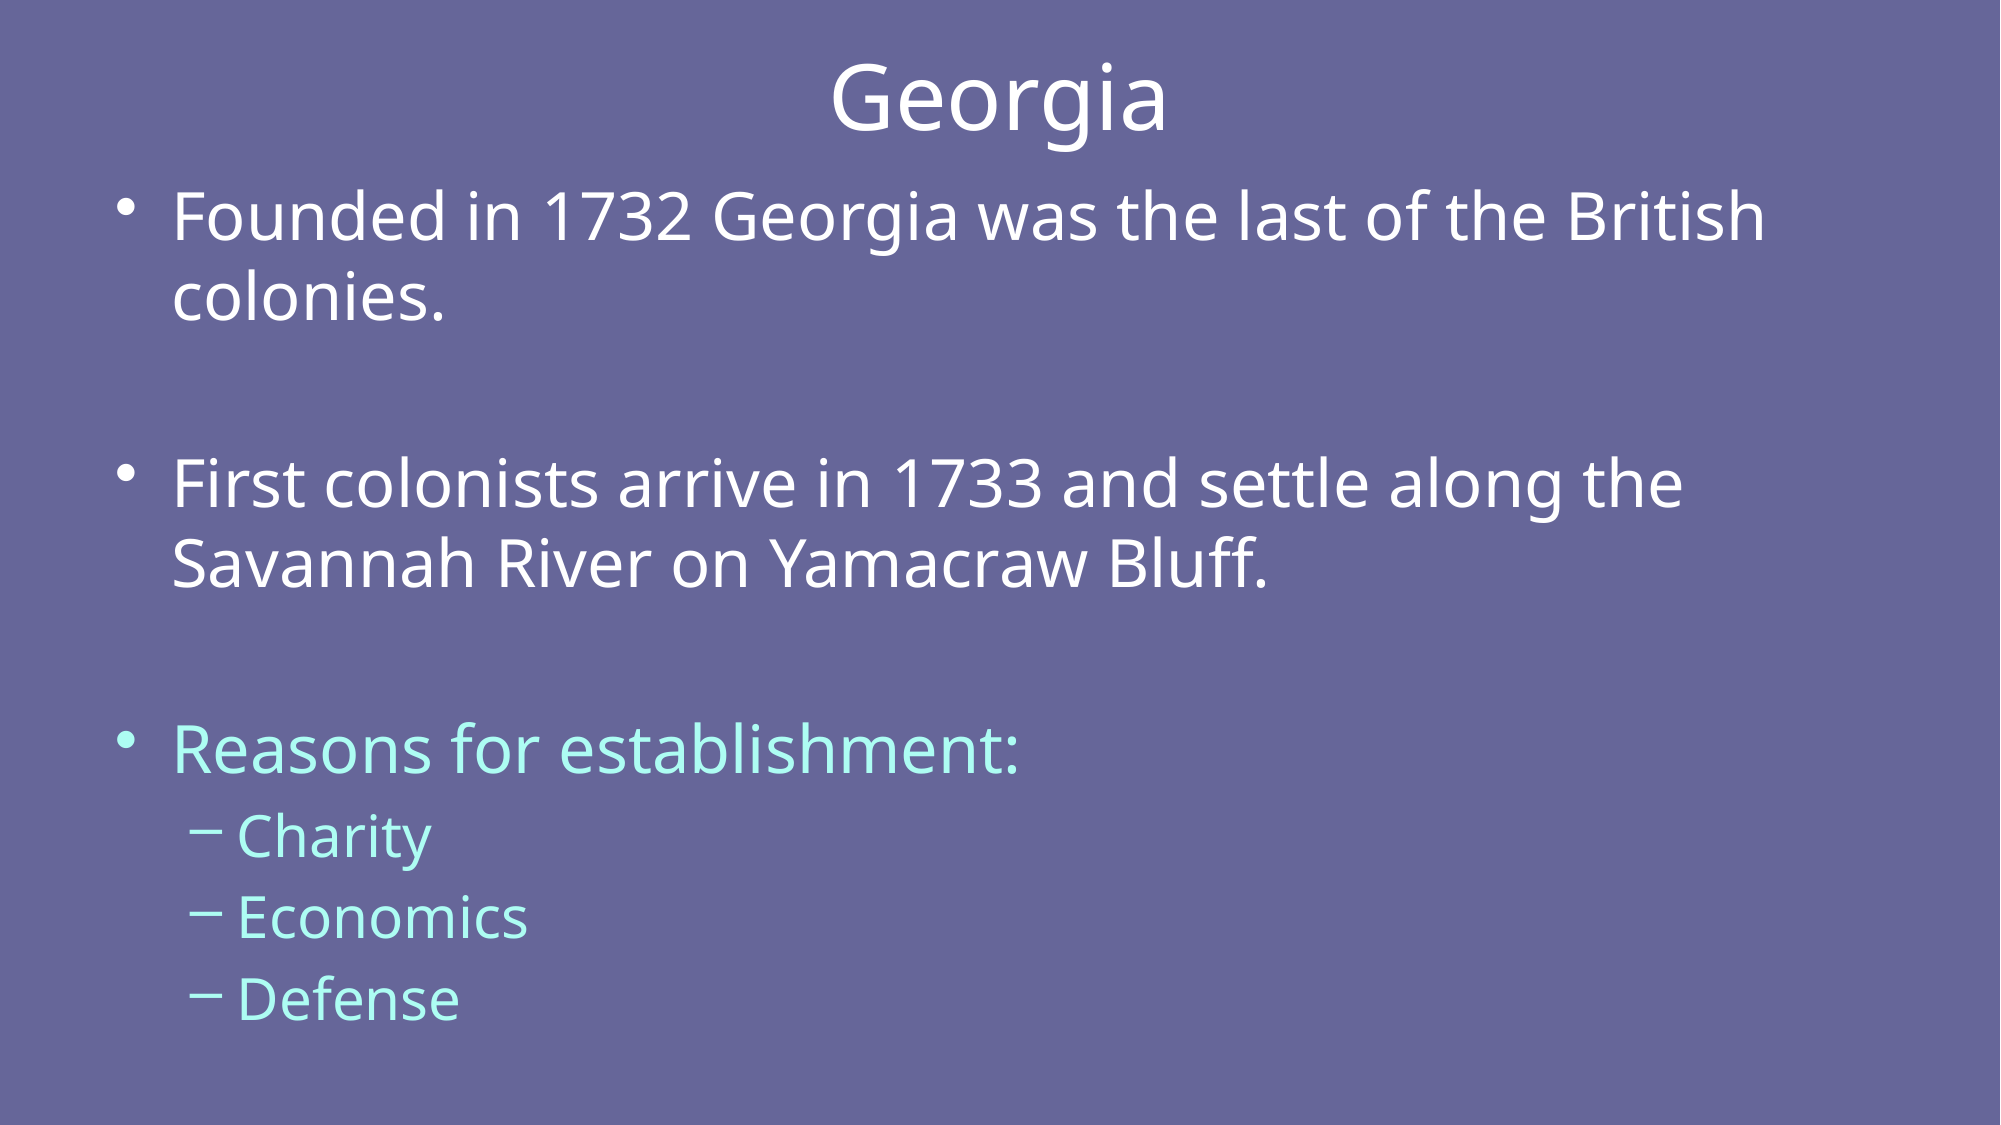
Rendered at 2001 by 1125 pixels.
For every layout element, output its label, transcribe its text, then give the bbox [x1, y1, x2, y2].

title Georgia [99, 0, 1900, 166]
list Founded in 1732 Georgia was the last of the British colonies. First colonists arrive in 1733 and settle along the Savannah River on Yamacraw Bluff. Reasons for establishment: Charity Economics Defense [99, 166, 1900, 1005]
